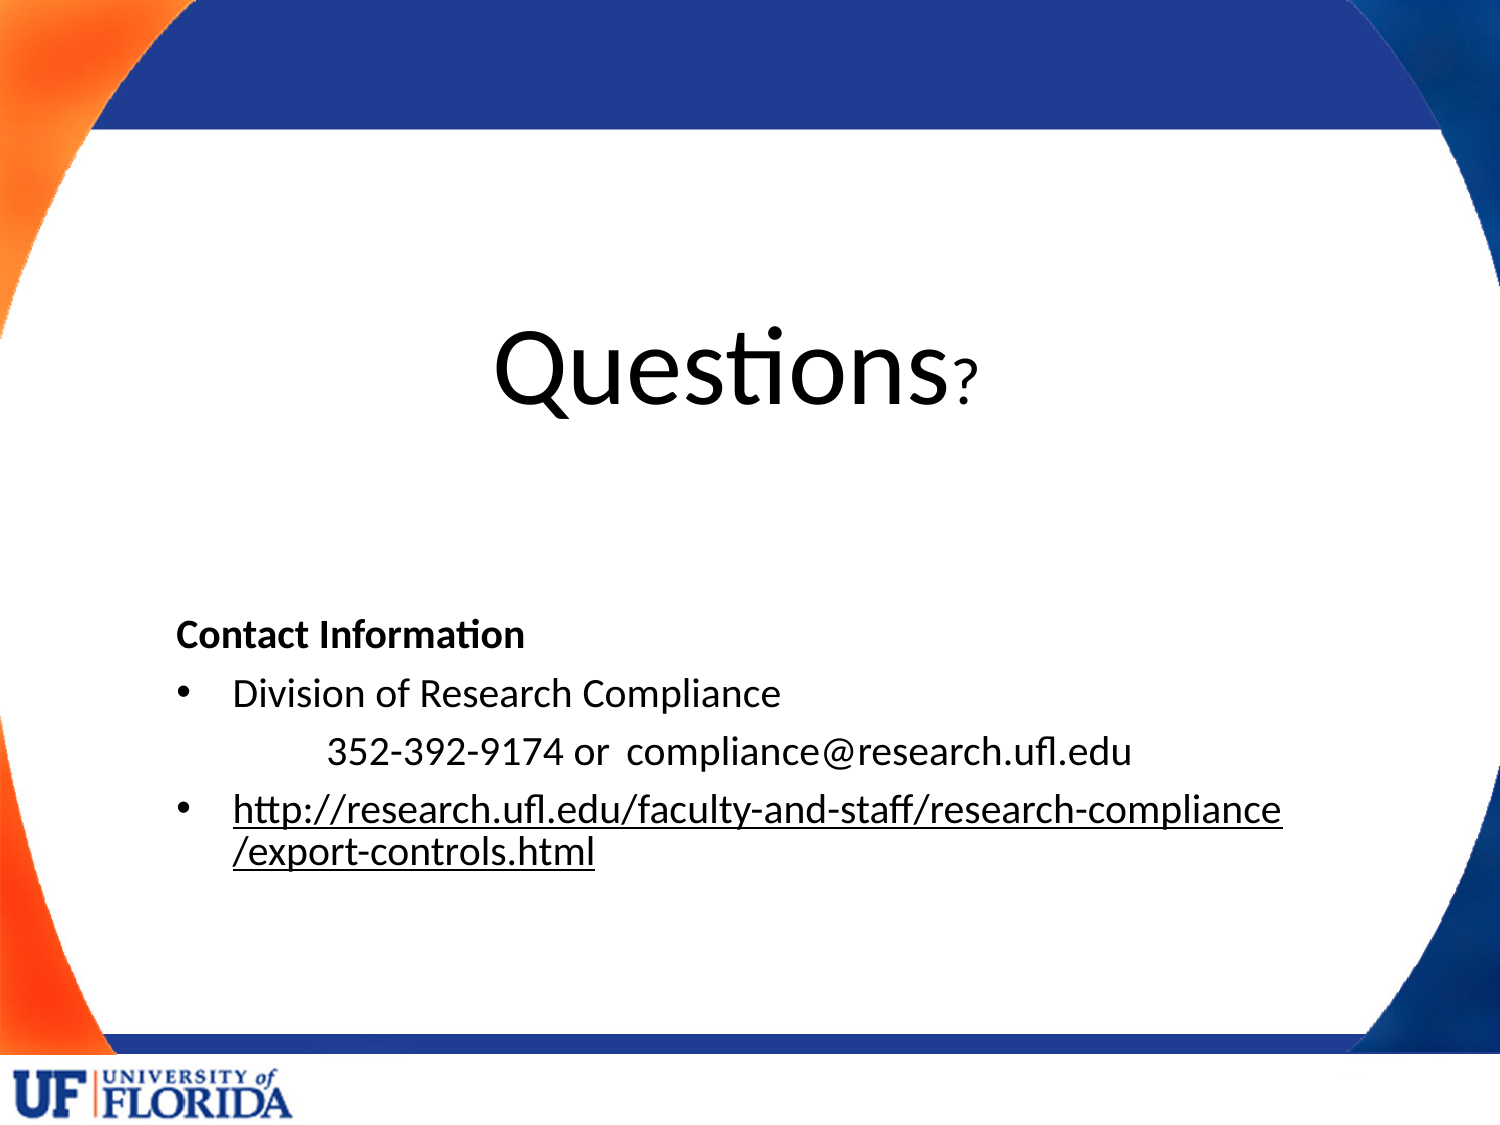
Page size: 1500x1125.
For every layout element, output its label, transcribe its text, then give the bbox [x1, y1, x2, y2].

text_box Questions? [477, 284, 997, 435]
text_box Contact Information Division of Research Compliance 352-392-9174 or compliance@research.ufl.edu http://research.ufl.edu/faculty-and-staff/research-compliance/export-controls.html [161, 599, 1312, 890]
picture [0, 0, 1500, 1125]
